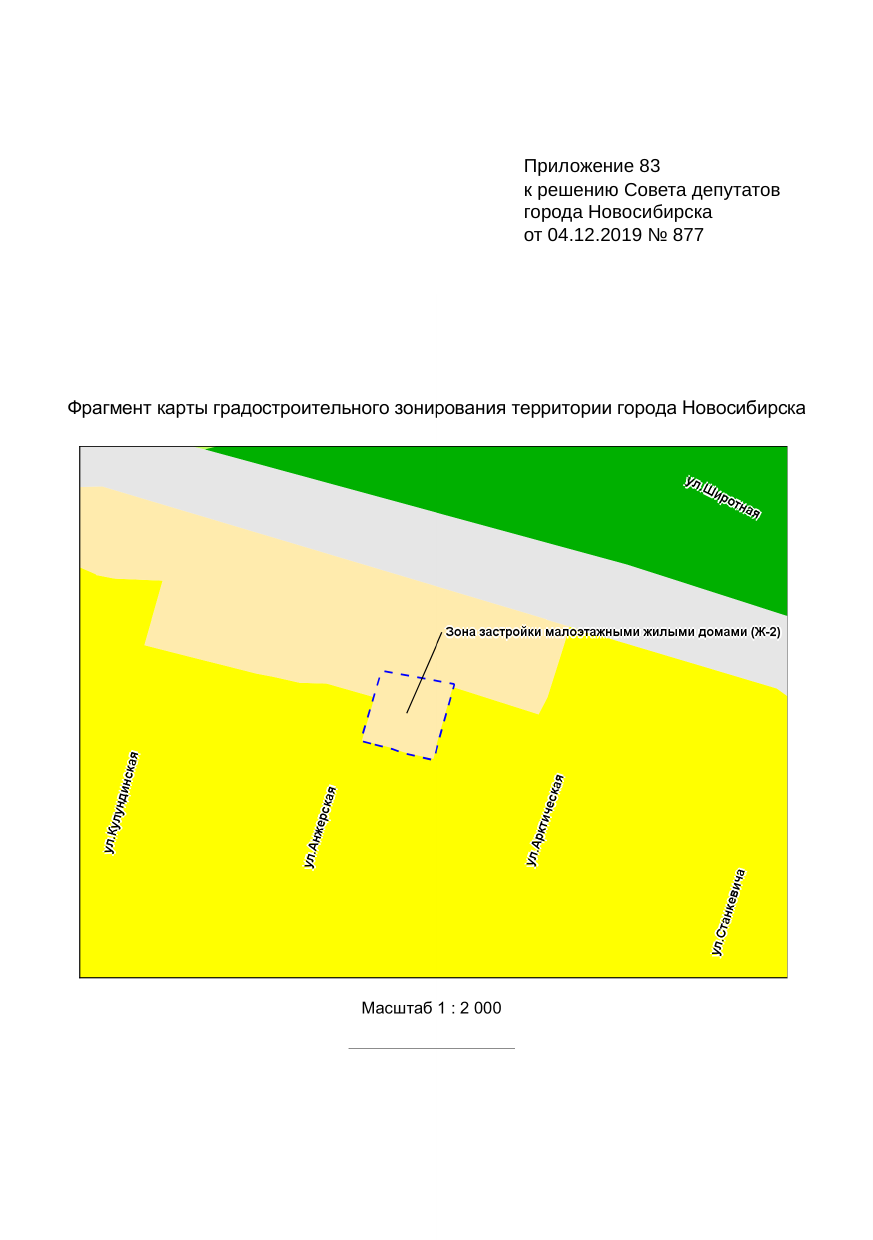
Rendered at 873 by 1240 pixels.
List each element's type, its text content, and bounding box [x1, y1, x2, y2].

text_box к решению Совета депутатов города Новосибирска от 04.12.2019 № 877 [523, 177, 791, 246]
picture [0, 294, 873, 1240]
text_box Приложение 83 [523, 153, 711, 177]
